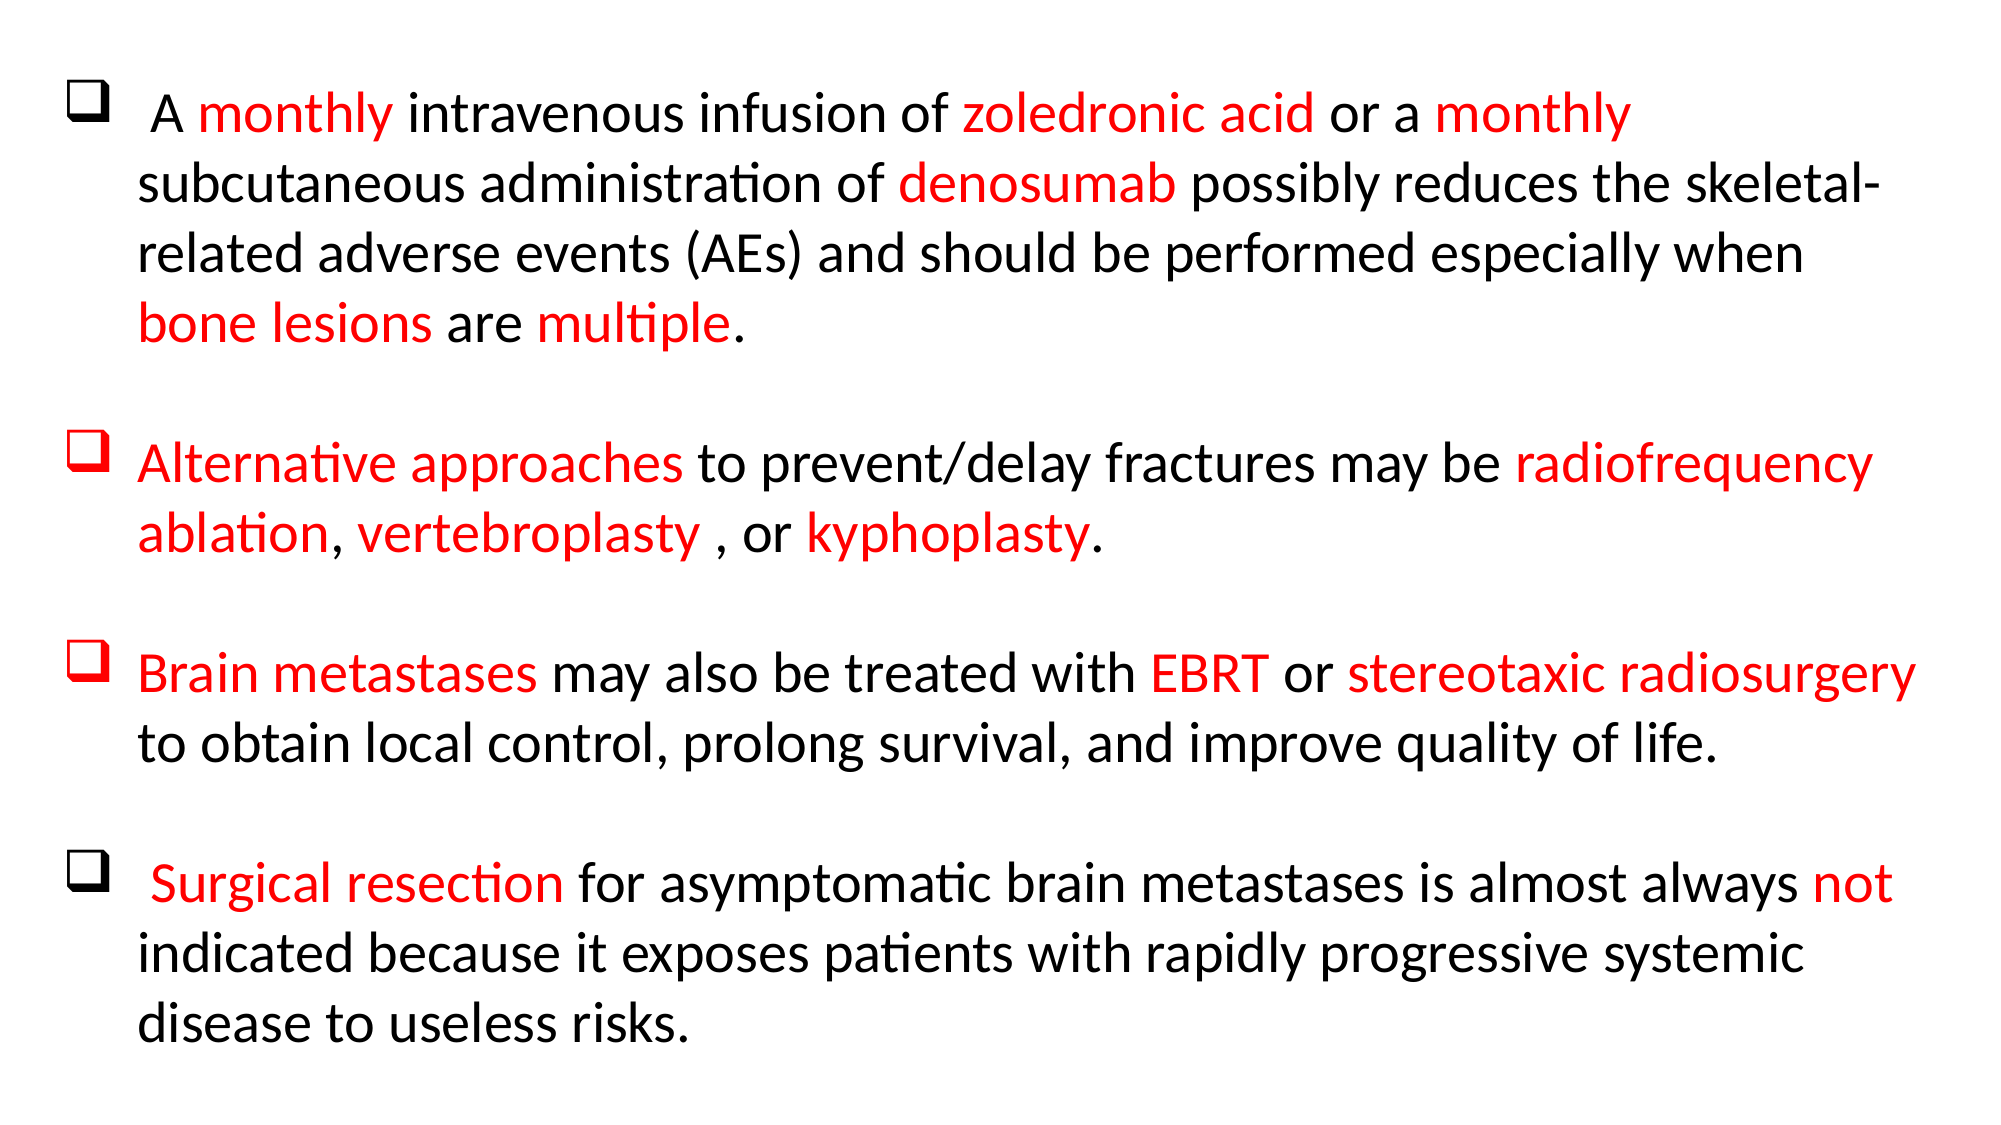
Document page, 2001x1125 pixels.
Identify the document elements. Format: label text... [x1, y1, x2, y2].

text_box A monthly intravenous infusion of zoledronic acid or a monthly subcutaneous administration of denosumab possibly reduces the skeletal-related adverse events (AEs) and should be performed especially when bone lesions are multiple. Alternative approaches to prevent/delay fractures may be radiofrequency ablation, vertebroplasty , or kyphoplasty. Brain metastases may also be treated with EBRT or stereotaxic radiosurgery to obtain local control, prolong survival, and improve quality of life. Surgical resection for asymptomatic brain metastases is almost always not indicated because it exposes patients with rapidly progressive systemic disease to useless risks. [47, 66, 1947, 1062]
